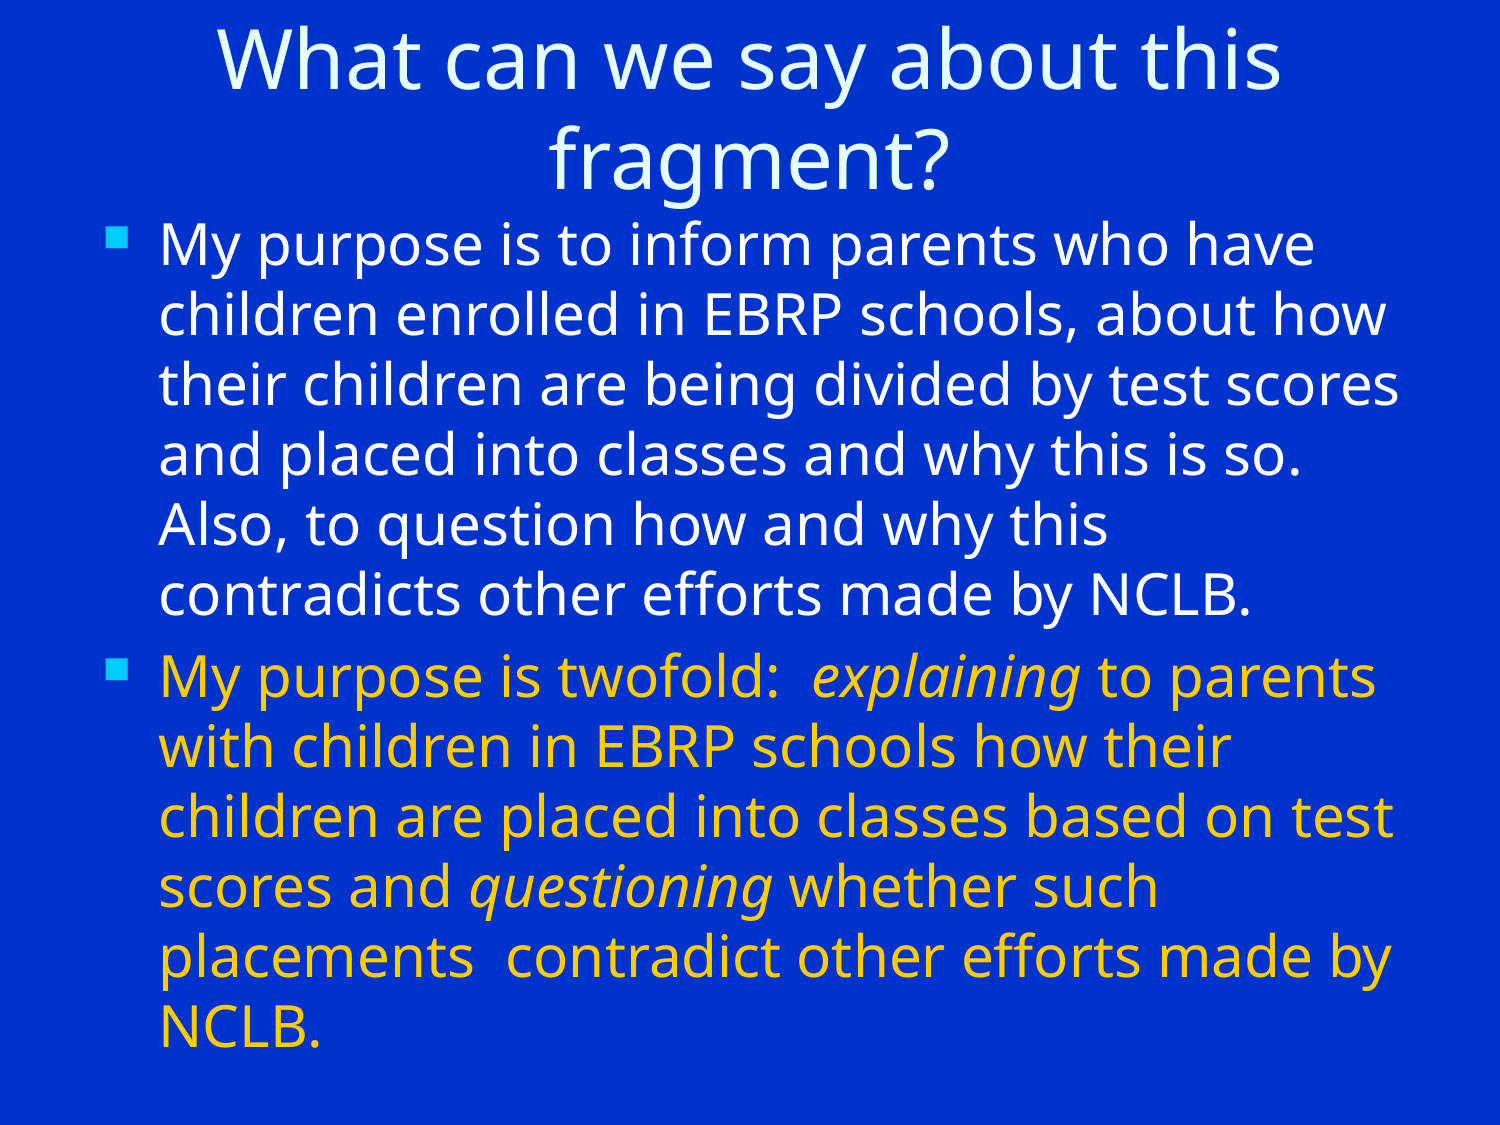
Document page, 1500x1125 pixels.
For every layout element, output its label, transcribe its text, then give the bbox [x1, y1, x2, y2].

title What can we say about this fragment? [0, 49, 1500, 163]
list My purpose is to inform parents who have children enrolled in EBRP schools, about how their children are being divided by test scores and placed into classes and why this is so. Also, to question how and why this contradicts other efforts made by NCLB. My purpose is twofold: explaining to parents with children in EBRP schools how their children are placed into classes based on test scores and questioning whether such placements contradict other efforts made by NCLB. [87, 199, 1438, 1038]
